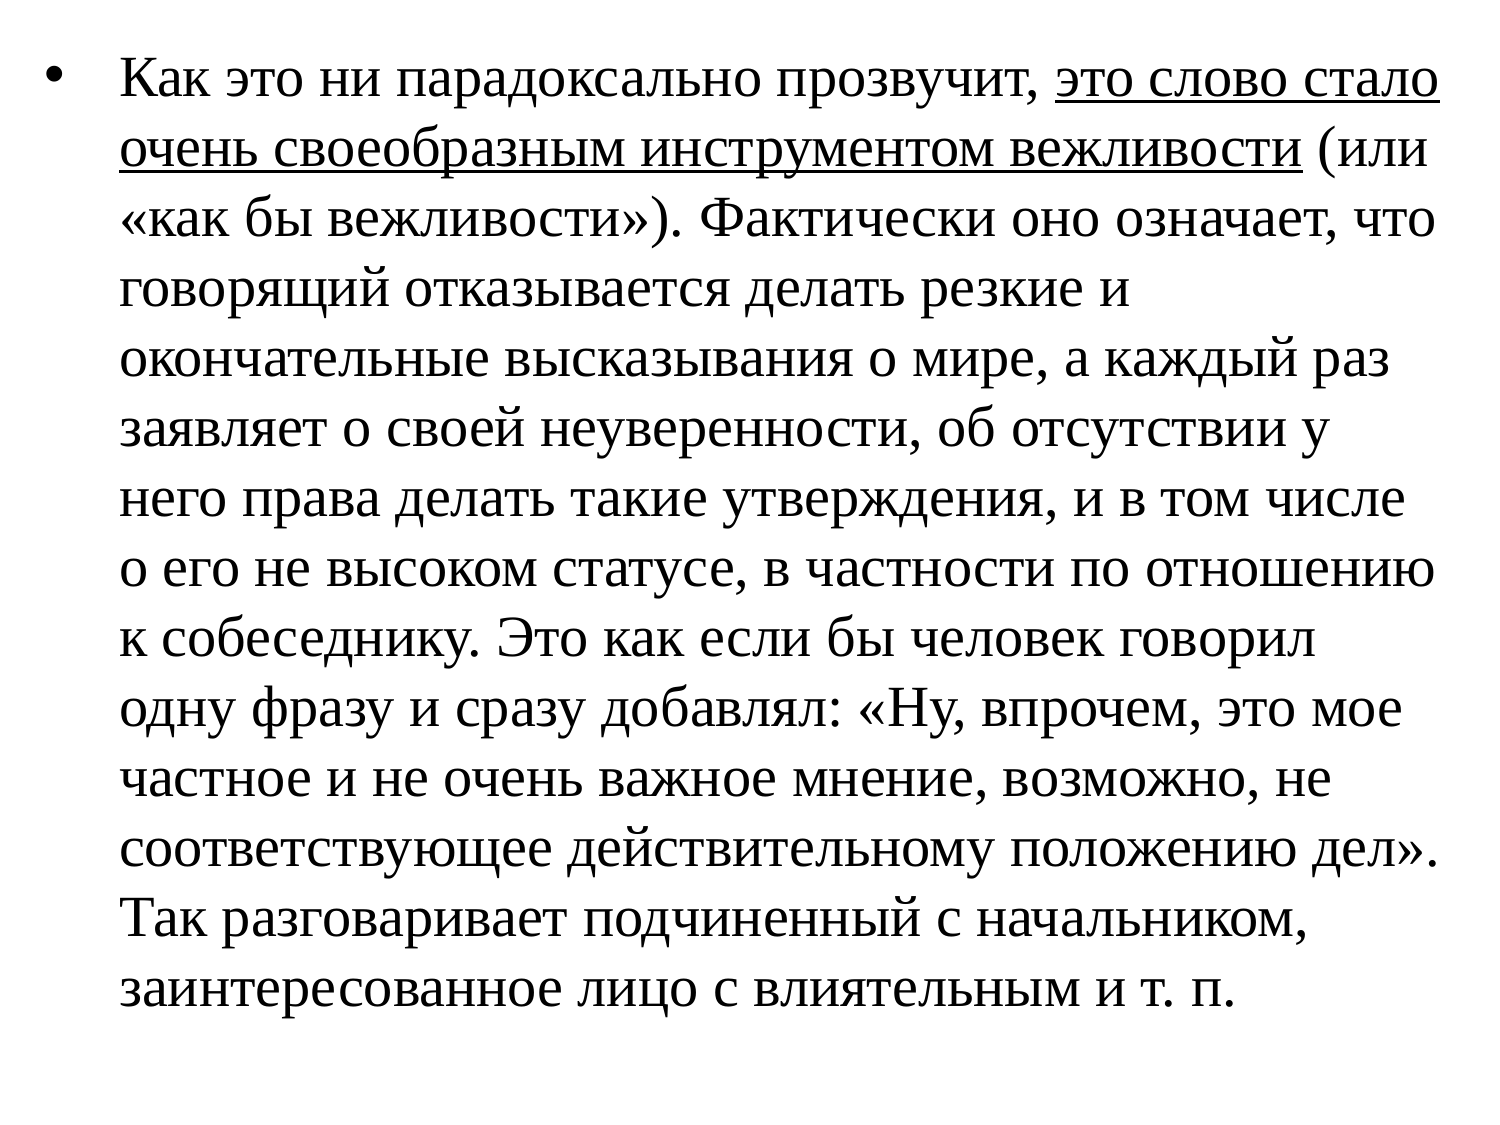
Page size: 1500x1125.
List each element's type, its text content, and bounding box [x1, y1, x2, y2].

list Как это ни парадоксально прозвучит, это слово стало очень своеобразным инструментом вежливости (или «как бы вежливости»). Фактически оно означает, что говорящий отказывается делать резкие и окончательные высказывания о мире, а каждый раз заявляет о своей неуверенности, об отсутствии у него права делать такие утверждения, и в том числе о его не высоком статусе, в частности по отношению к собеседнику. Это как если бы человек говорил одну фразу и сразу добавлял: «Ну, впрочем, это мое частное и не очень важное мнение, возможно, не соответствующее действительному положению дел». Так разговаривает подчиненный с начальником, заинтересованное лицо с влиятельным и т. п. [29, 30, 1459, 1071]
